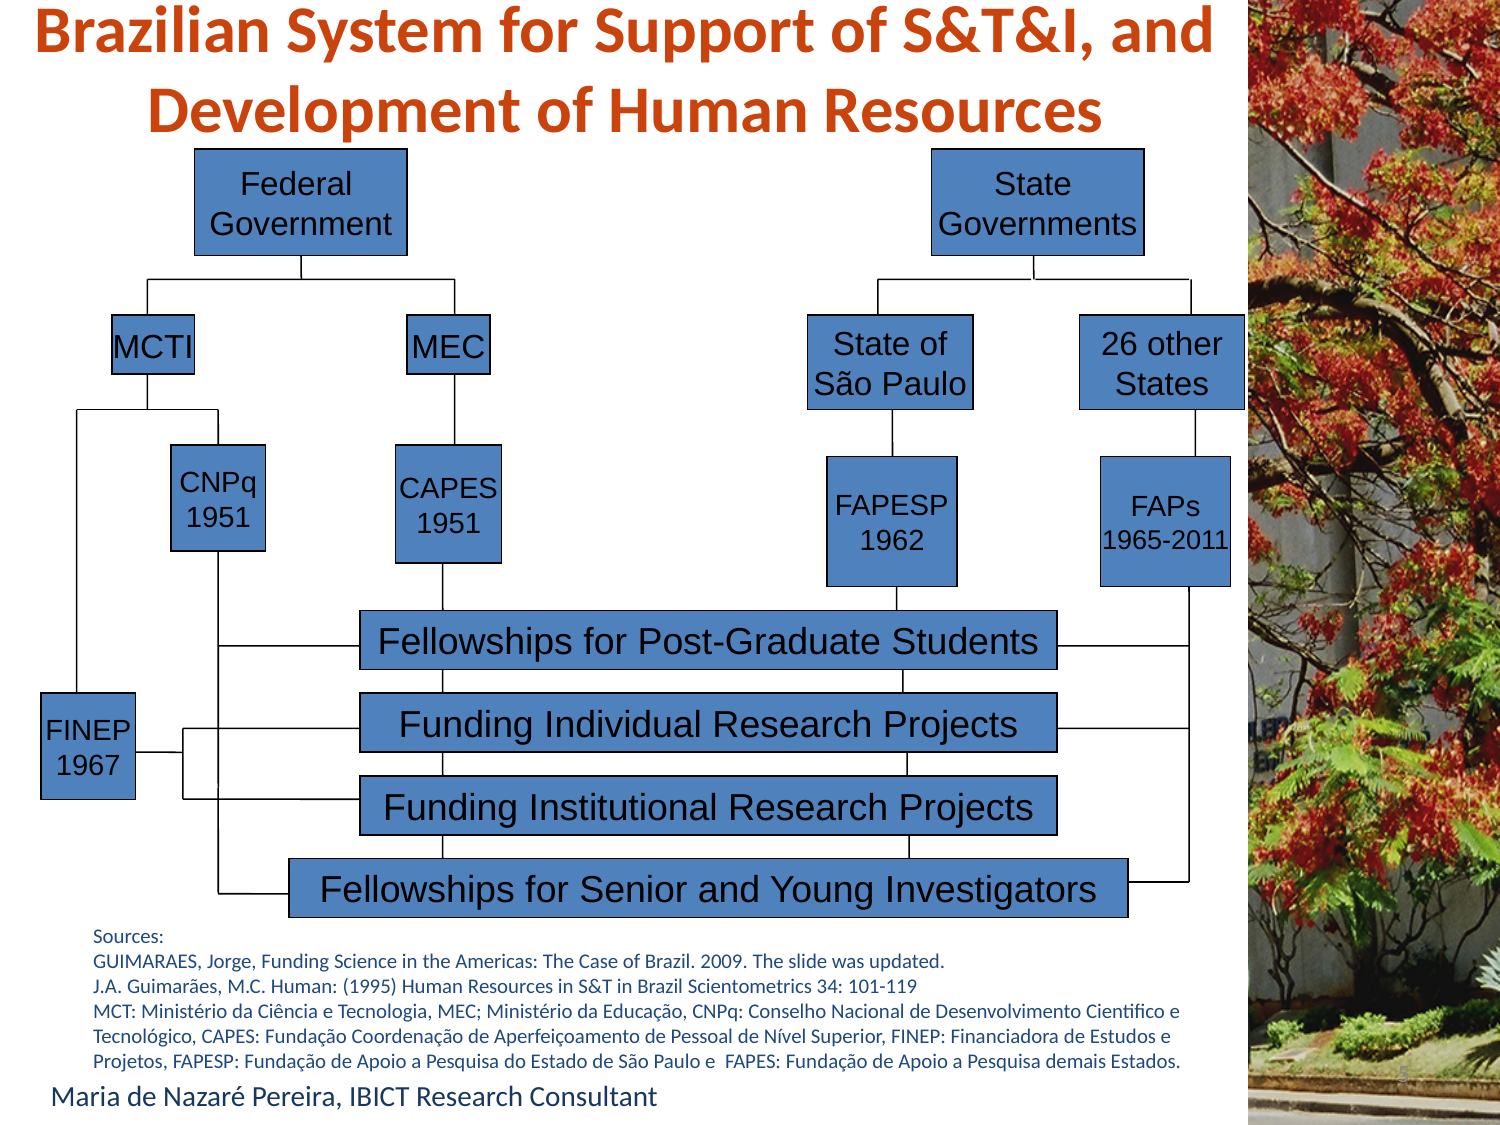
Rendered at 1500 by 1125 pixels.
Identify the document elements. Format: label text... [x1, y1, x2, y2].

slide_number 5 [1074, 1042, 1242, 1103]
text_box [40, 148, 1245, 918]
picture [1247, 0, 1500, 1125]
title Brazilian System for Support of S&T&I, and Development of Human Resources [2, 0, 1242, 160]
text_box Sources: GUIMARAES, Jorge, Funding Science in the Americas: The Case of Brazil. 2009. The slide was updated. J.A. Guimarães, M.C. Human: (1995) Human Resources in S&T in Brazil Scientometrics 34: 101-119 MCT: Ministério da Ciência e Tecnologia, MEC; Ministério da Educação, CNPq: Conselho Nacional de Desenvolvimento Cientifico e Tecnológico, CAPES: Fundação Coordenação de Aperfeiçoamento de Pessoal de Nível Superior, FINEP: Financiadora de Estudos e Projetos, FAPESP: Fundação de Apoio a Pesquisa do Estado de São Paulo e FAPES: Fundação de Apoio a Pesquisa demais Estados. [78, 926, 1242, 1081]
text_box Maria de Nazaré Pereira, IBICT Research Consultant [17, 1070, 691, 1125]
